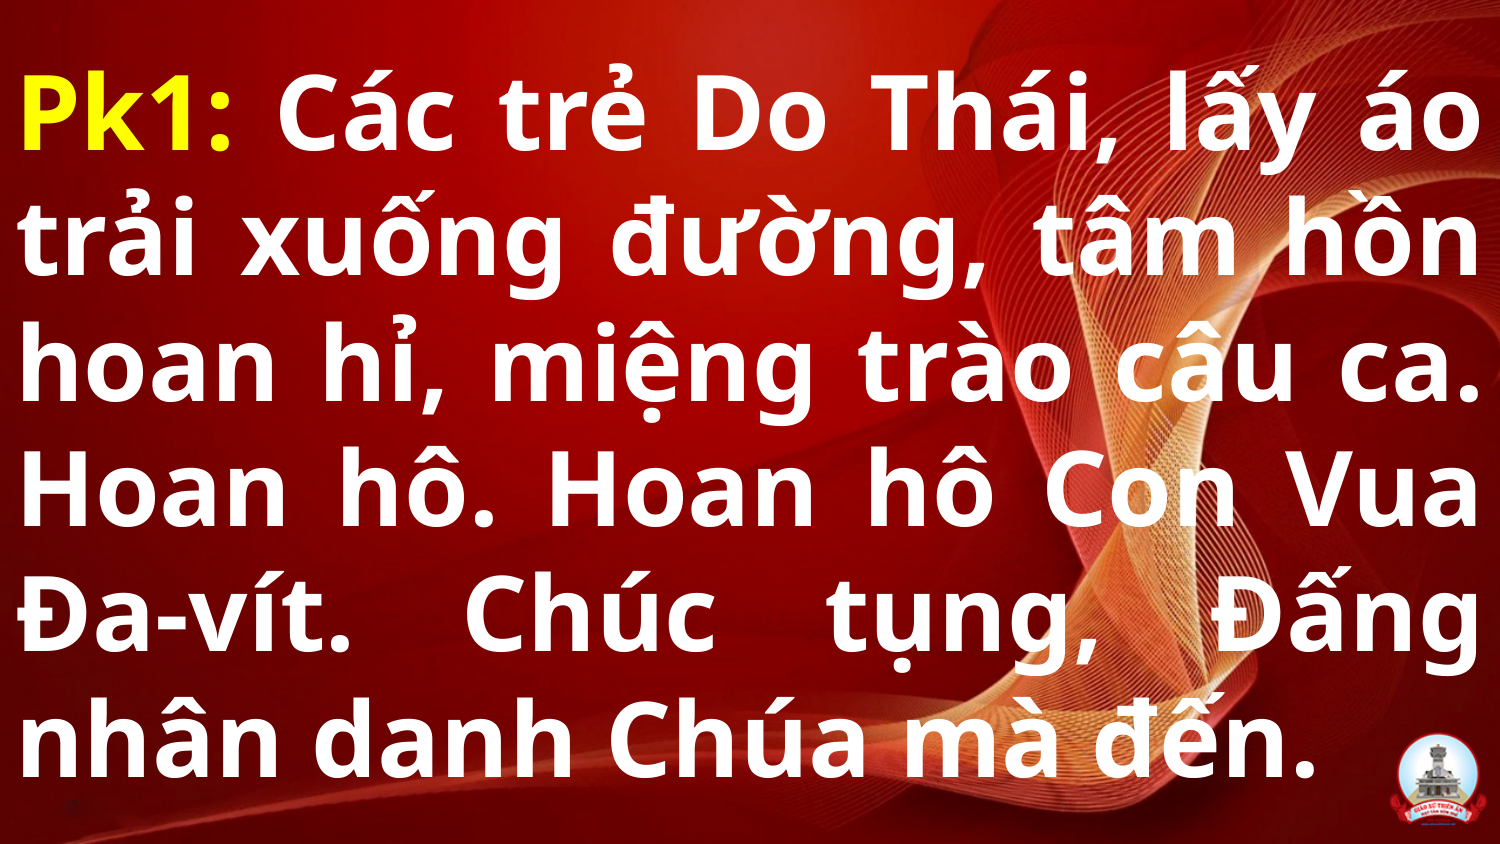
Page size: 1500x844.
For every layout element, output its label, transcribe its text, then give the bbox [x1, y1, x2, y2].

title Pk1: Các trẻ Do Thái, lấy áo trải xuống đường, tâm hồn hoan hỉ, miệng trào câu ca. Hoan hô. Hoan hô Con Vua Đa-vít. Chúc tụng, Đấng nhân danh Chúa mà đến. [0, 0, 1500, 844]
